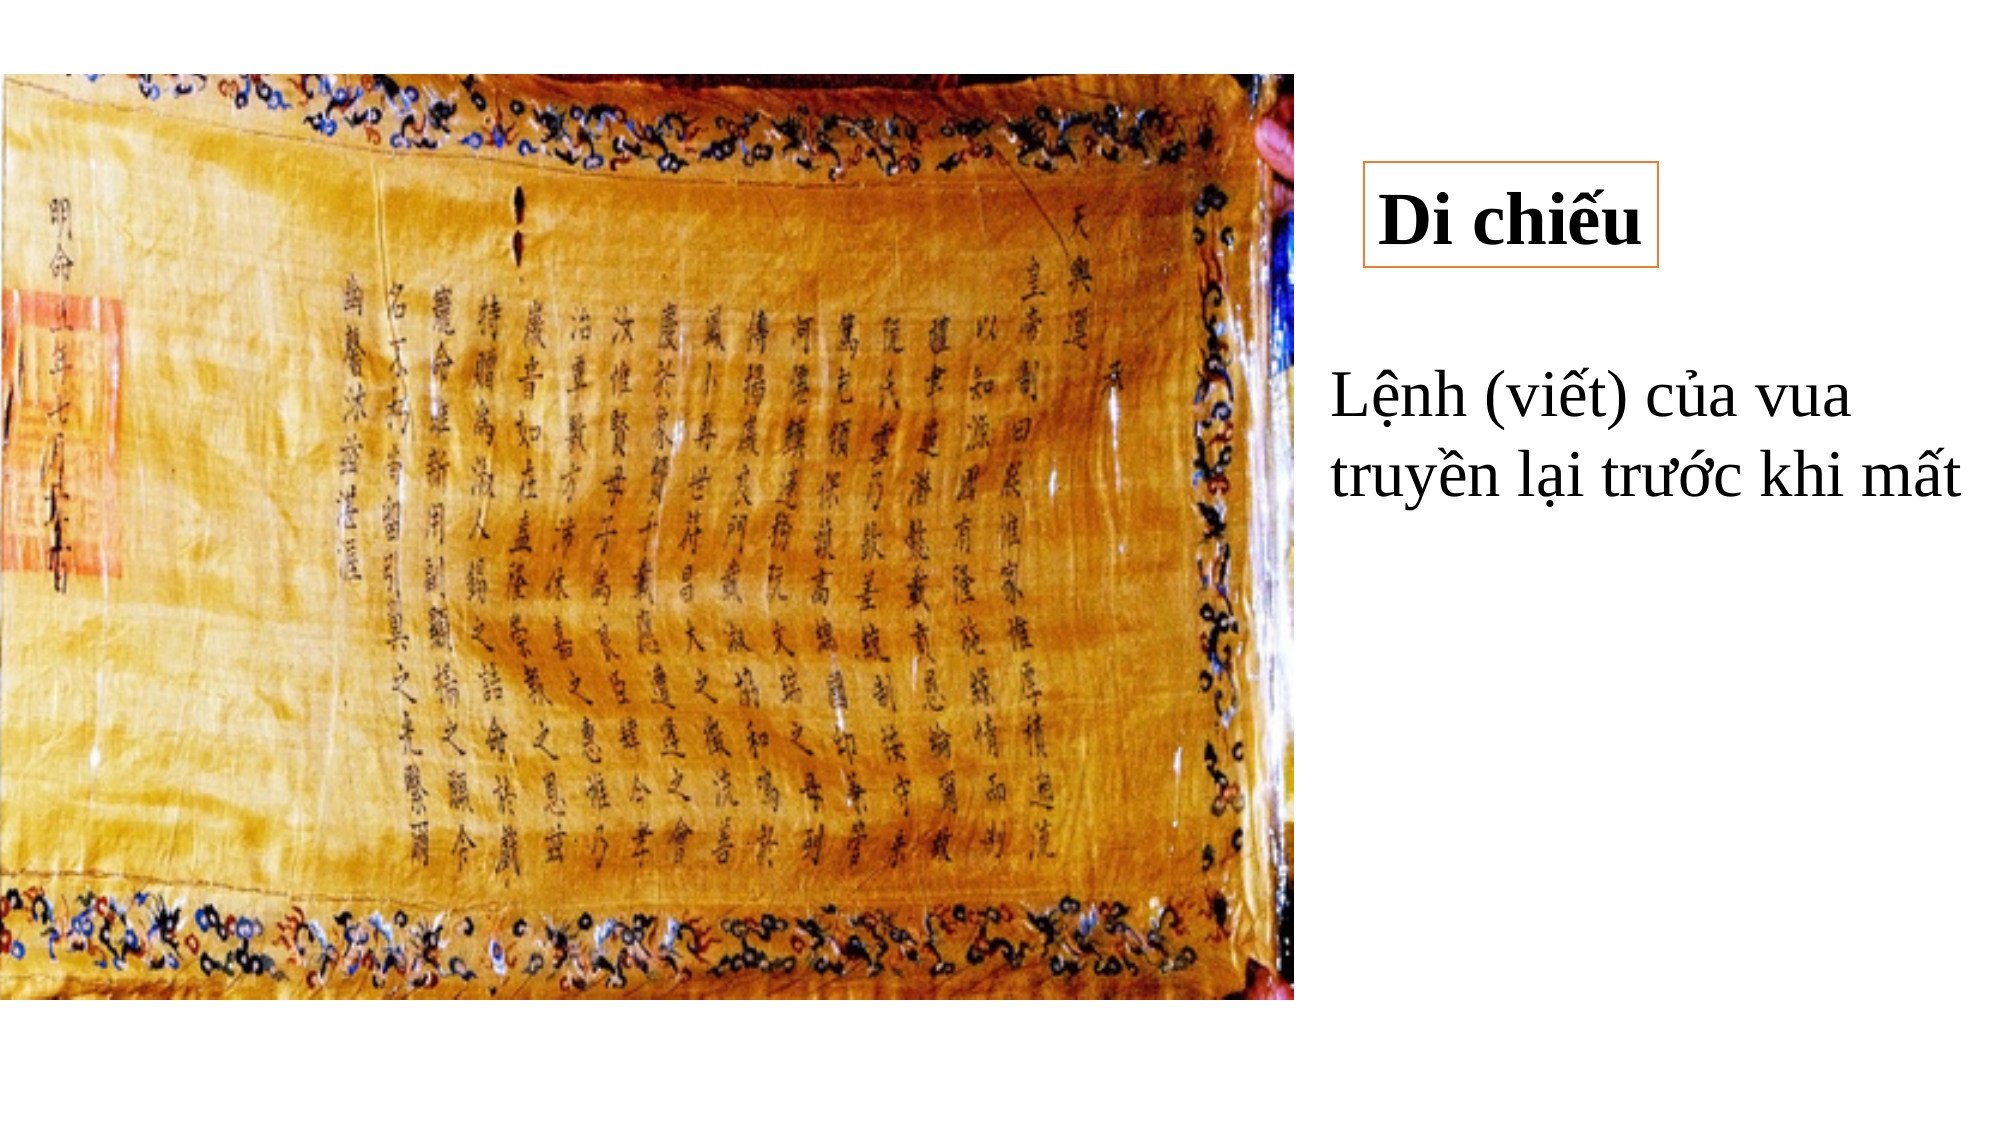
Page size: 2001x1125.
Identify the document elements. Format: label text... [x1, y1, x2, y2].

text_box Lệnh (viết) của vua truyền lại trước khi mất [1315, 342, 2000, 518]
text_box Di chiếu [1363, 161, 1659, 268]
picture [0, 74, 1294, 1000]
